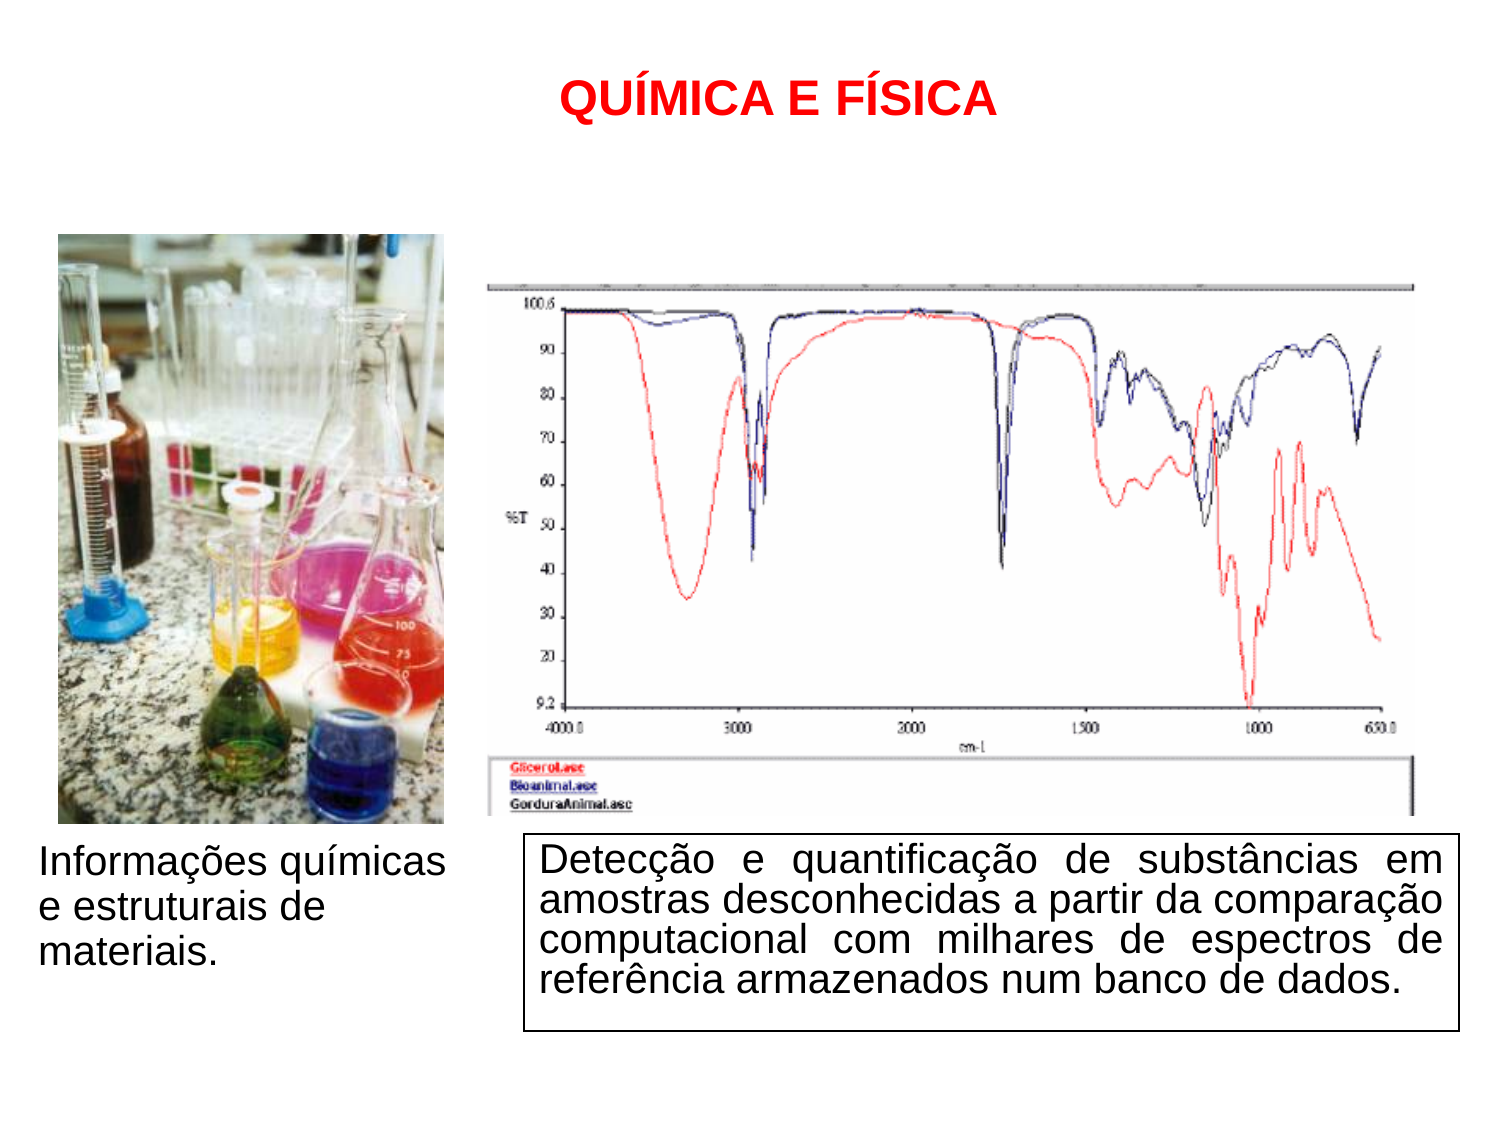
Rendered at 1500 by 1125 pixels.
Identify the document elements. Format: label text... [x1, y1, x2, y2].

picture [481, 280, 1421, 816]
text_box Detecção e quantificação de substâncias em amostras desconhecidas a partir da comparação computacional com milhares de espectros de referência armazenados num banco de dados. [523, 834, 1459, 1032]
text_box Informações químicas e estruturais de materiais. [23, 831, 479, 982]
text_box QUÍMICA E FÍSICA [544, 58, 1015, 134]
picture [58, 234, 444, 824]
